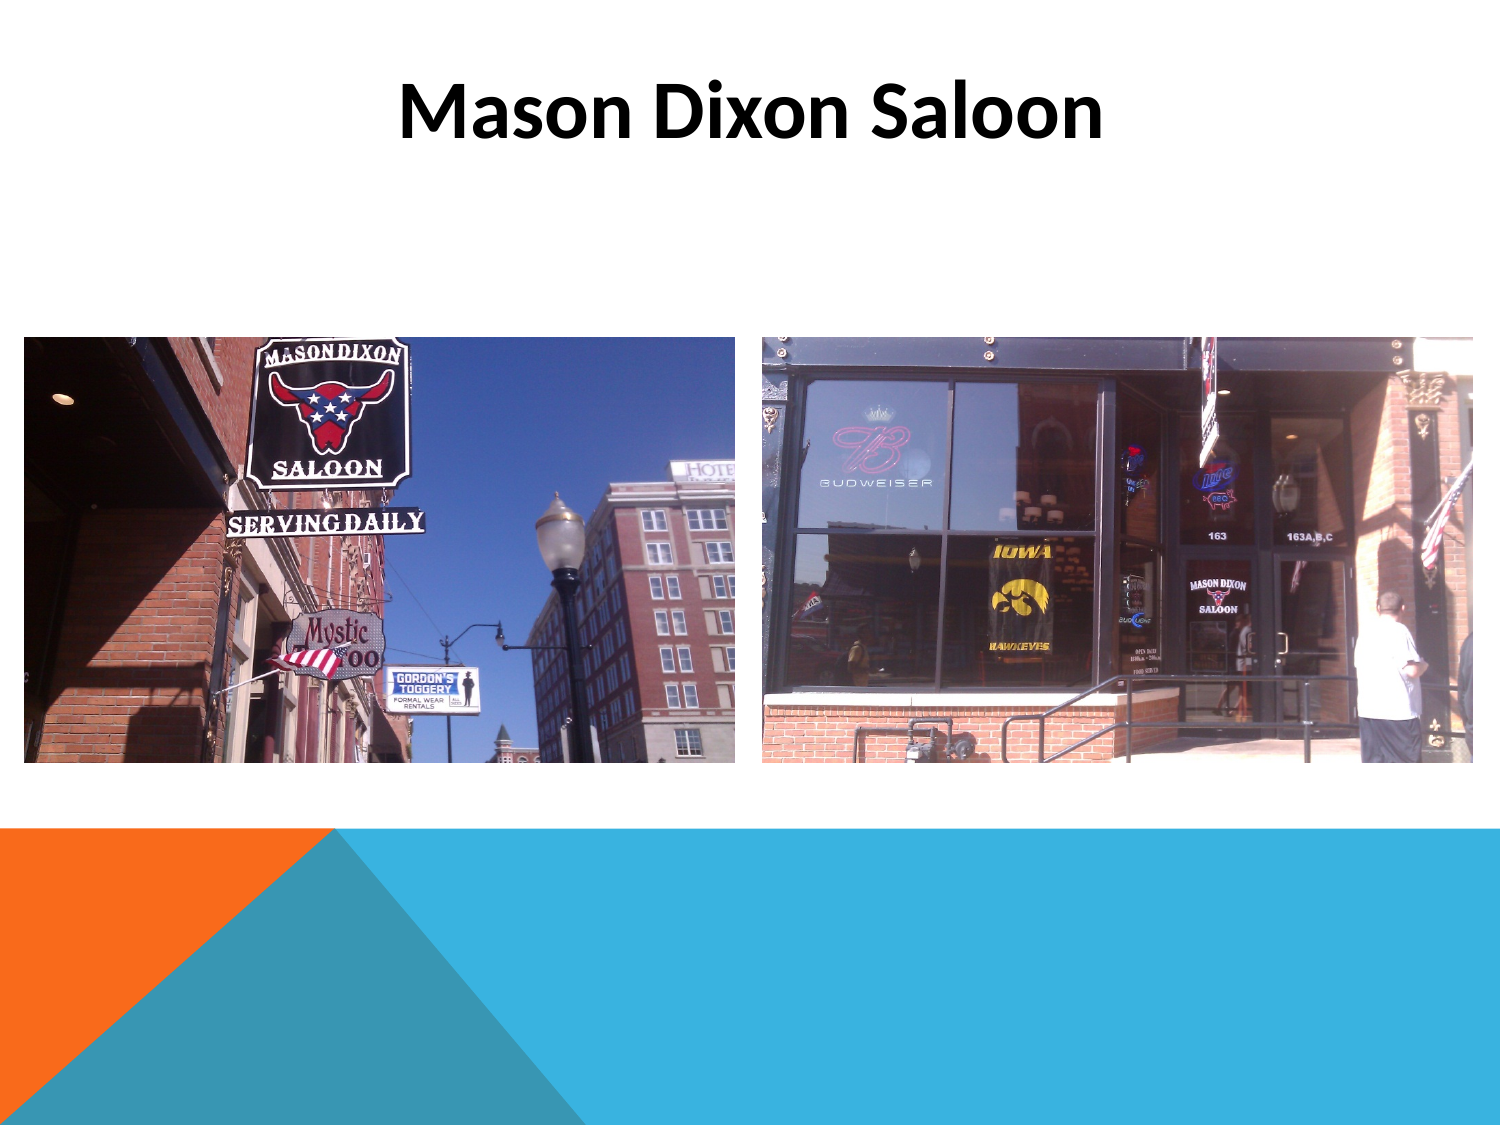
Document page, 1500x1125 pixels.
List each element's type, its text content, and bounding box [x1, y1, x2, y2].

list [762, 337, 1473, 763]
title Mason Dixon Saloon [135, 60, 1369, 150]
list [24, 337, 736, 763]
